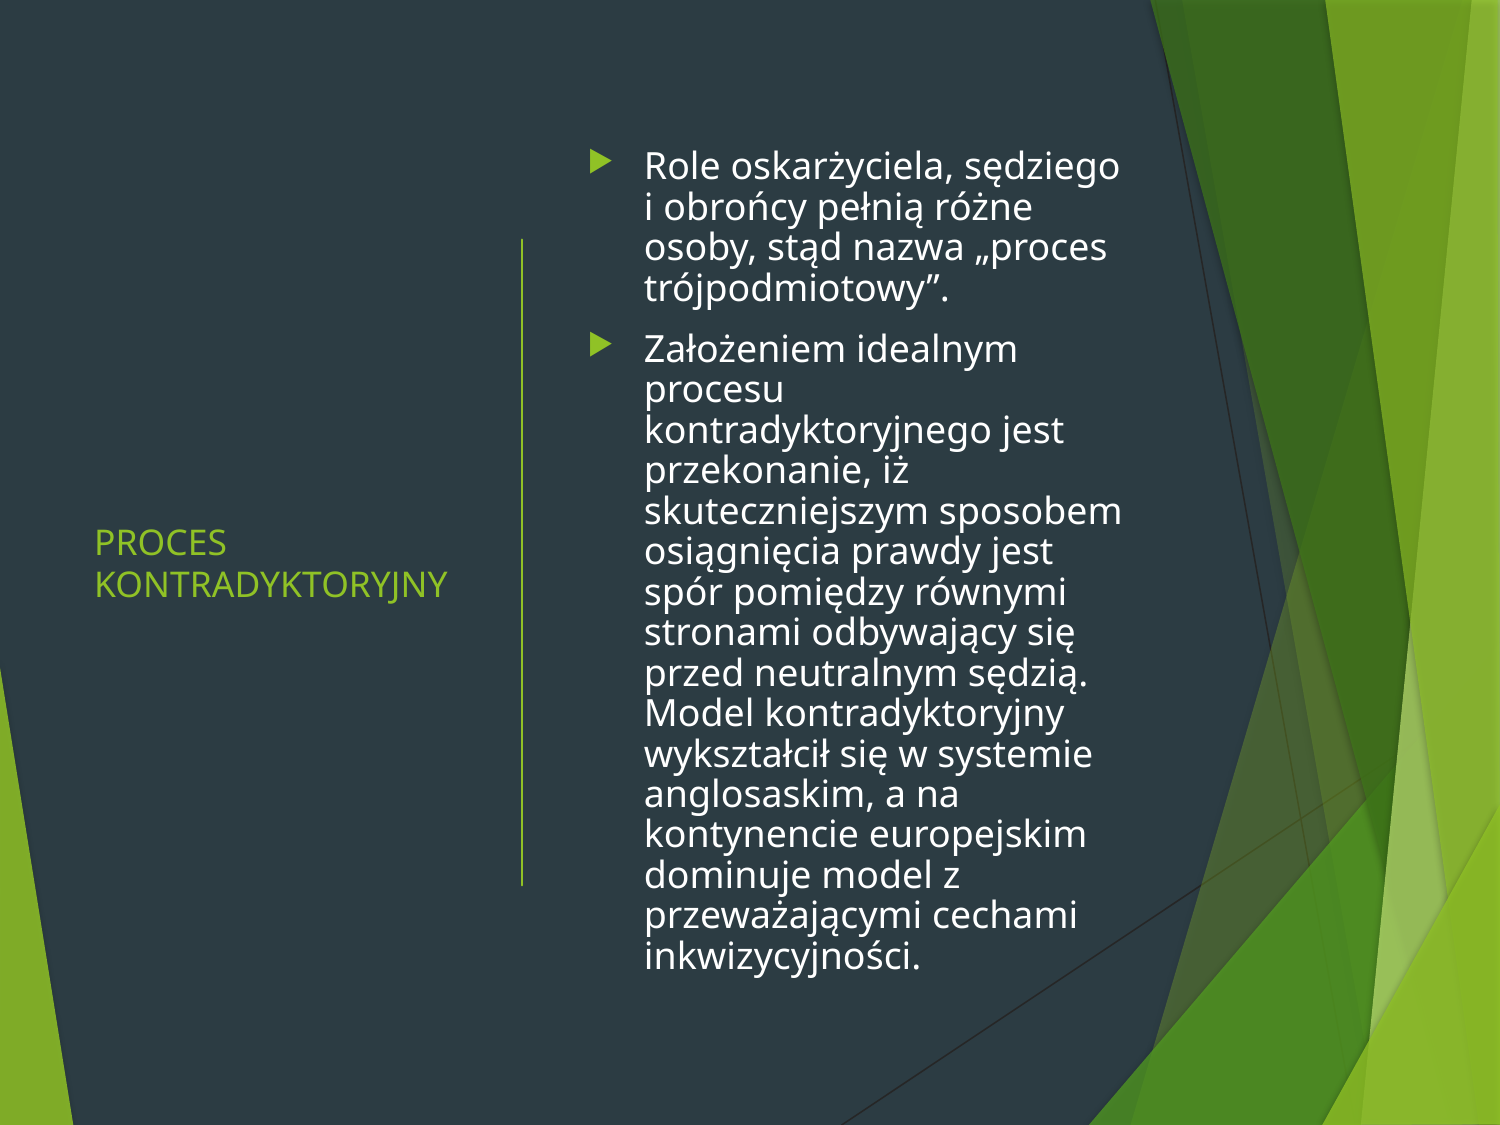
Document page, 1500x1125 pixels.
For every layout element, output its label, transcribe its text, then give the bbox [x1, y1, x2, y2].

title PROCES KONTRADYKTORYJNY [79, 133, 494, 991]
list Role oskarżyciela, sędziego i obrońcy pełnią różne osoby, stąd nazwa „proces trójpodmiotowy”. Założeniem idealnym procesu kontradyktoryjnego jest przekonanie, iż skuteczniejszym sposobem osiągnięcia prawdy jest spór pomiędzy równymi stronami odbywający się przed neutralnym sędzią. Model kontradyktoryjny wykształcił się w systemie anglosaskim, a na kontynencie europejskim dominuje model z przeważającymi cechami inkwizycyjności. [572, 133, 1141, 991]
